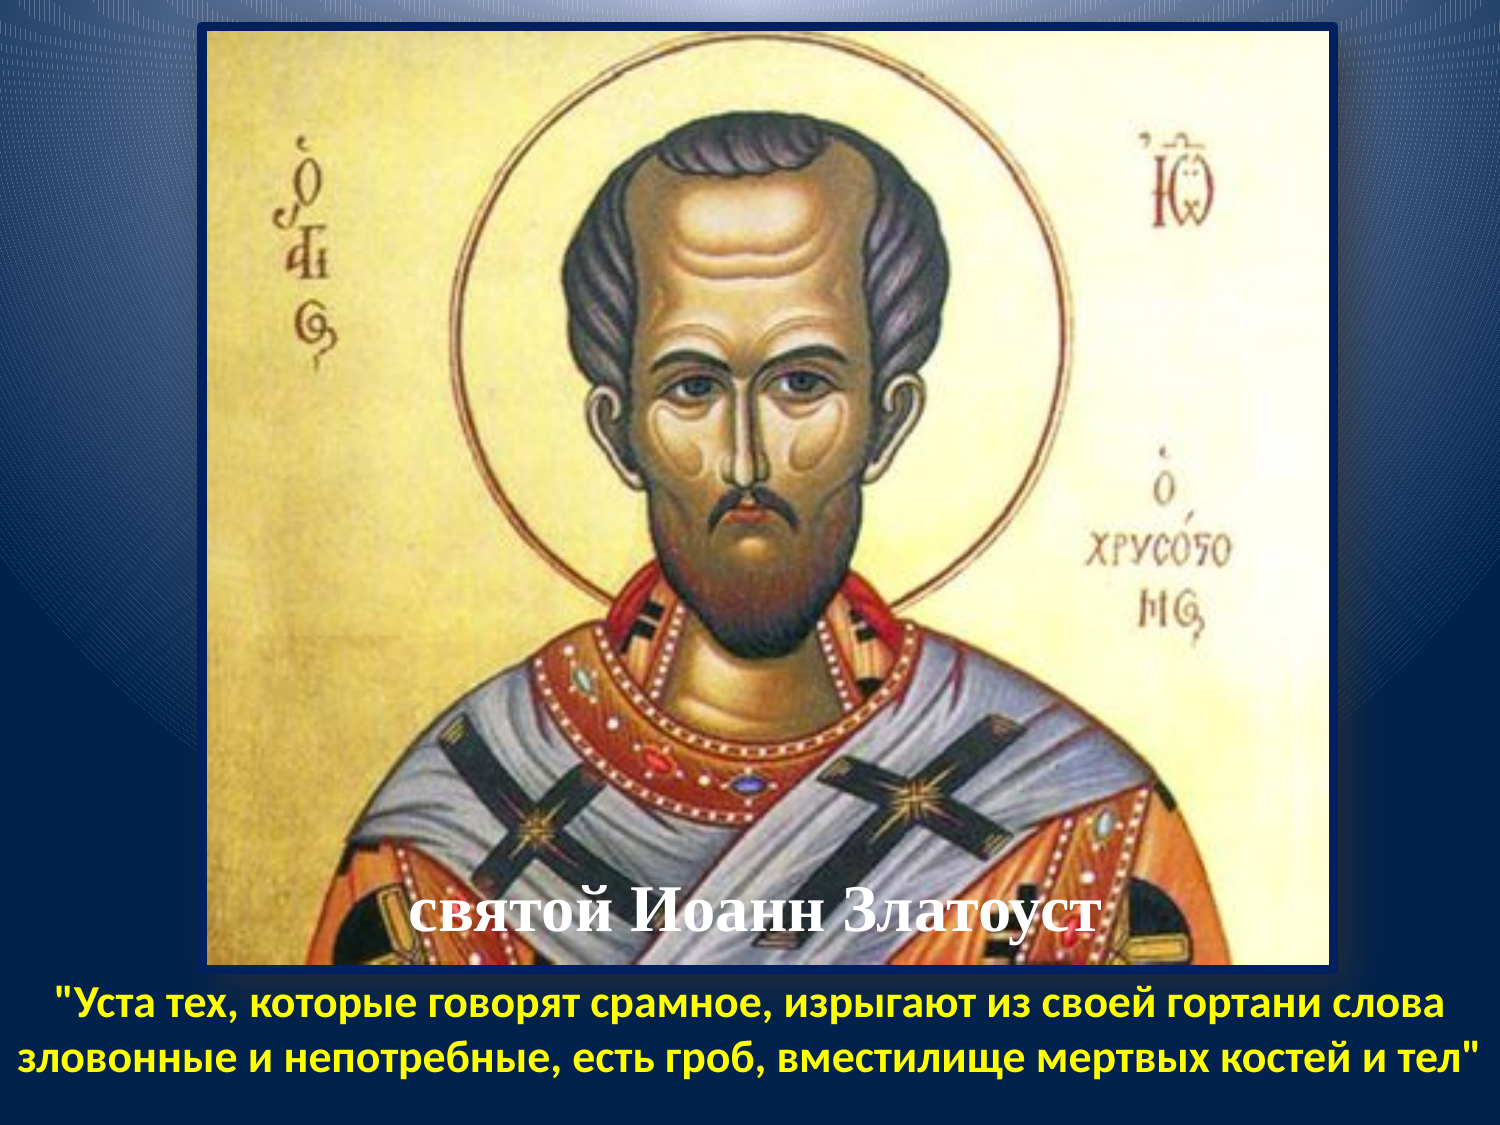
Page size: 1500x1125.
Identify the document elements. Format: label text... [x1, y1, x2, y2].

picture [206, 30, 1329, 965]
text_box "Уста тех, которые говорят срамное, изрыгают из своей гортани слова зловонные и непотребные, есть гроб, вместилище мертвых костей и тел" [0, 964, 1500, 1089]
